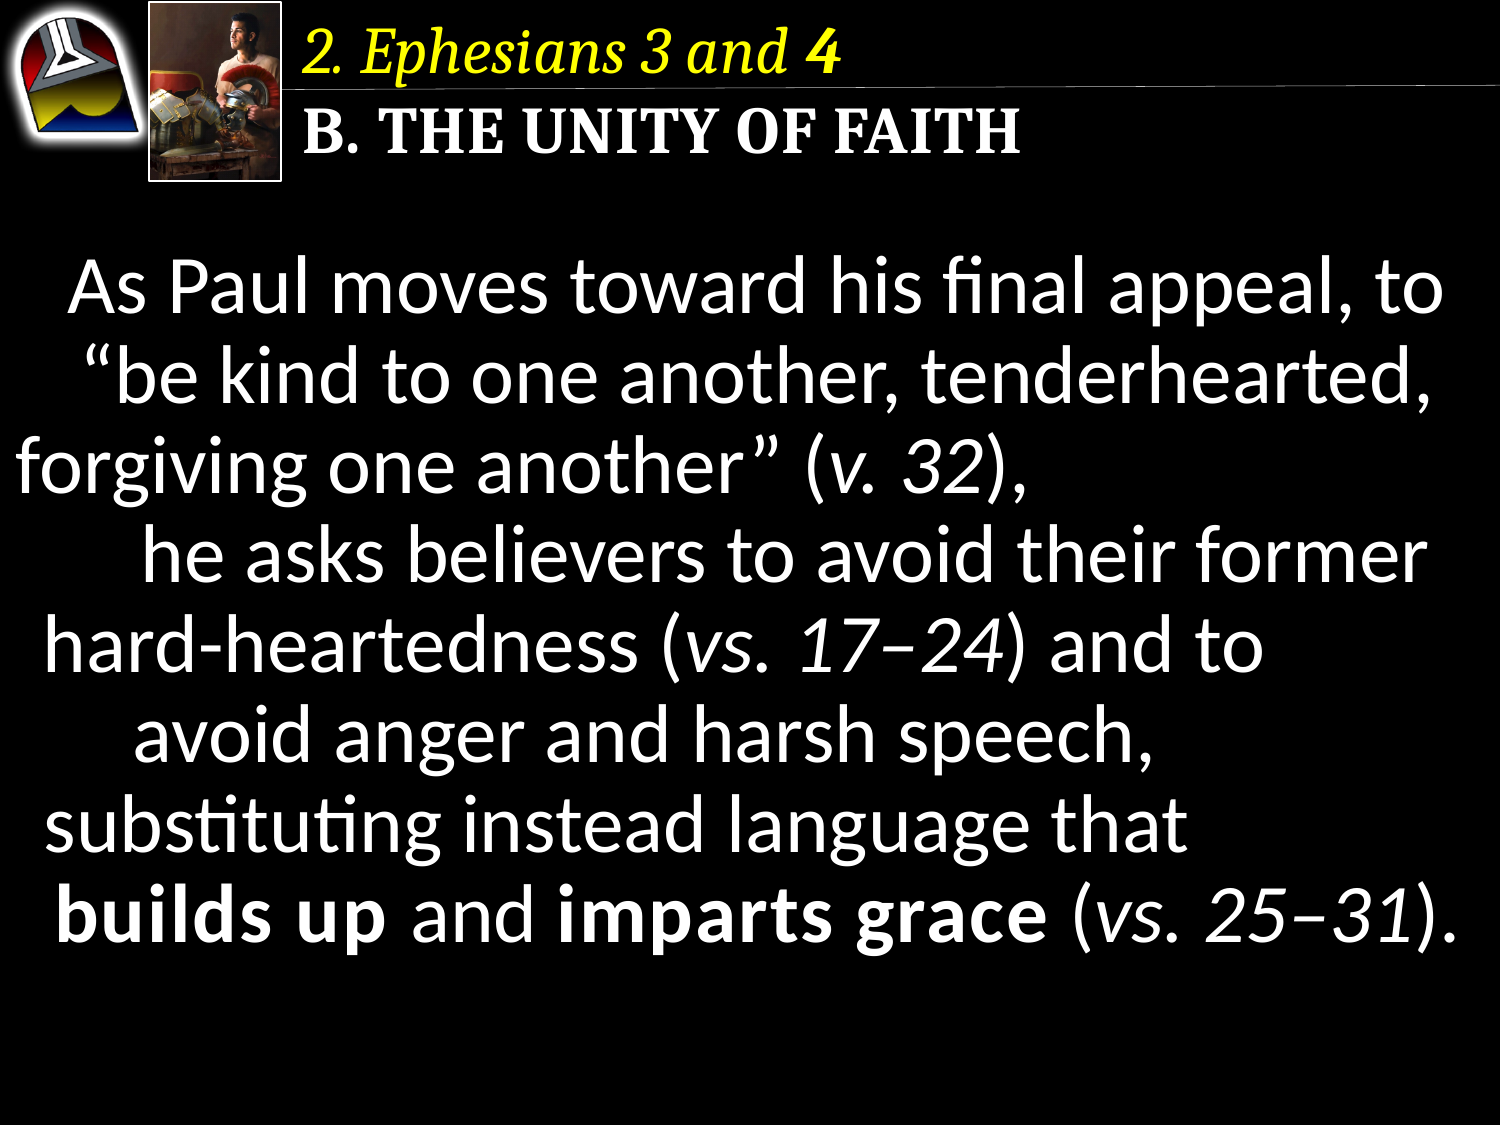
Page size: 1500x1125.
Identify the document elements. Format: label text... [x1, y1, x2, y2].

text_box As Paul moves toward his final appeal, to “be kind to one another, tenderhearted, forgiving one another” (v. 32), he asks believers to avoid their former hard-heartedness (vs. 17–24) and to avoid anger and harsh speech, substituting instead language that builds up and imparts grace (vs. 25–31). [0, 233, 1500, 969]
text_box 2. Ephesians 3 and 4 b. The Unity of Faith [282, 0, 1499, 175]
picture [0, 0, 160, 154]
picture [150, 3, 280, 180]
